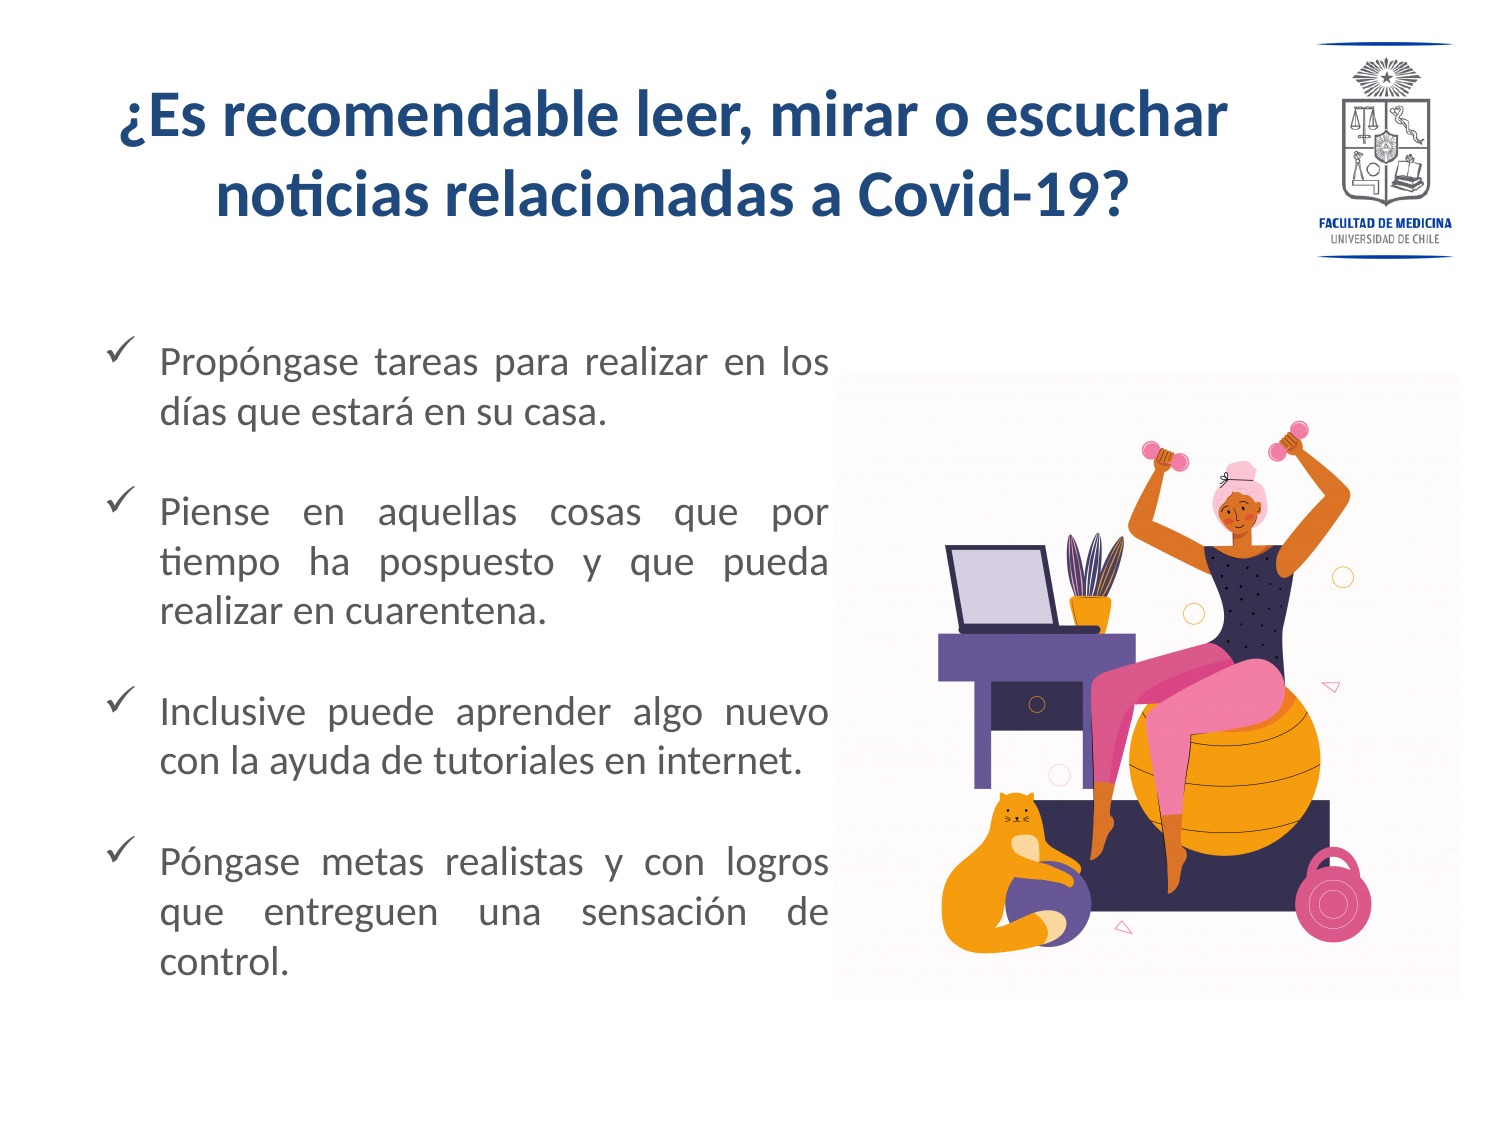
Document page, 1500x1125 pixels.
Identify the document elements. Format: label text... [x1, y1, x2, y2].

picture [1292, 27, 1480, 280]
title ¿Es recomendable leer, mirar o escuchar noticias relacionadas a Covid-19? [64, 56, 1284, 244]
picture [833, 373, 1459, 1000]
text_box Propóngase tareas para realizar en los días que estará en su casa. Piense en aquellas cosas que por tiempo ha pospuesto y que pueda realizar en cuarentena. Inclusive puede aprender algo nuevo con la ayuda de tutoriales en internet. Póngase metas realistas y con logros que entreguen una sensación de control. [88, 325, 845, 1041]
